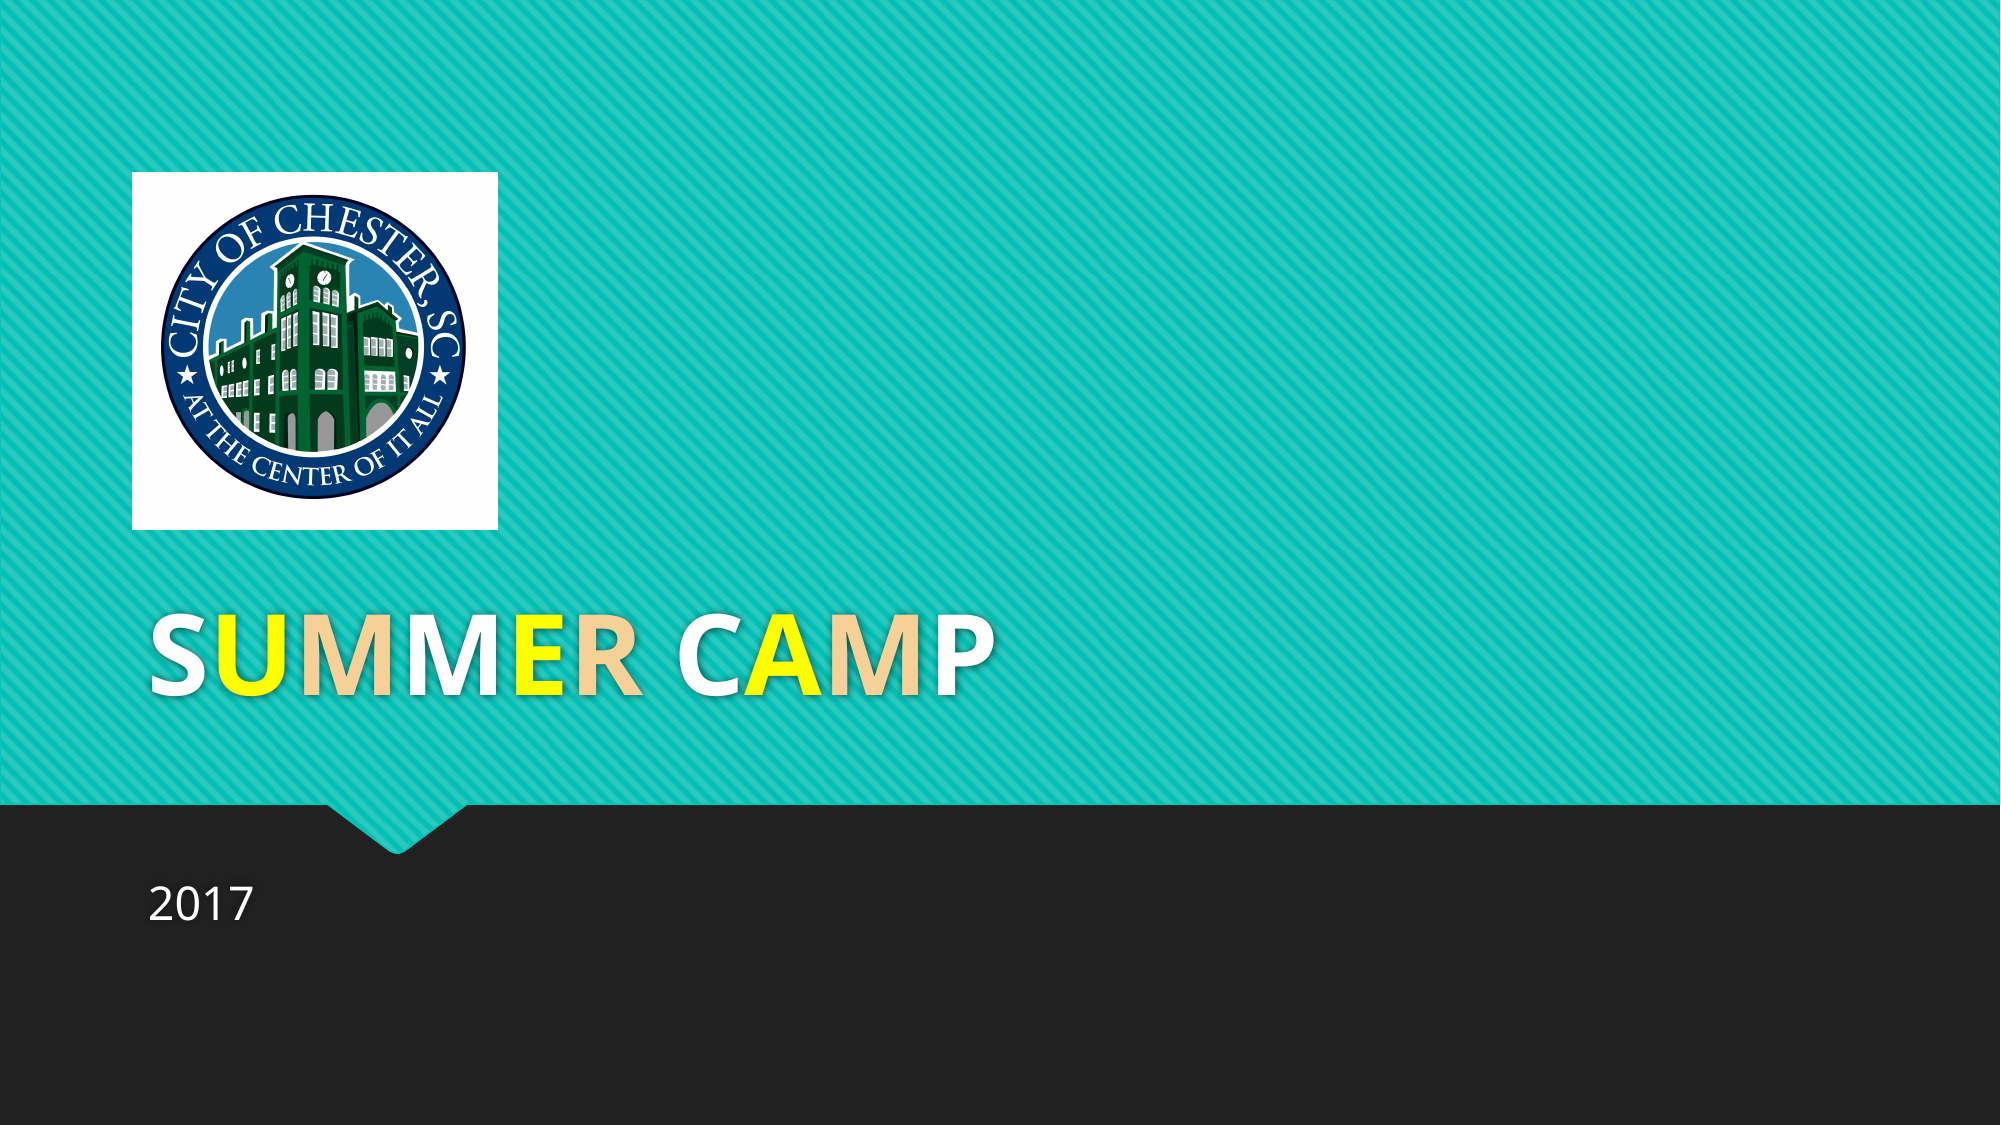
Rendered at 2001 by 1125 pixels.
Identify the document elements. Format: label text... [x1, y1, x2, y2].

title SUMMER CAMP [132, 237, 1868, 726]
picture [132, 172, 499, 531]
subtitle 2017 [132, 866, 1868, 938]
